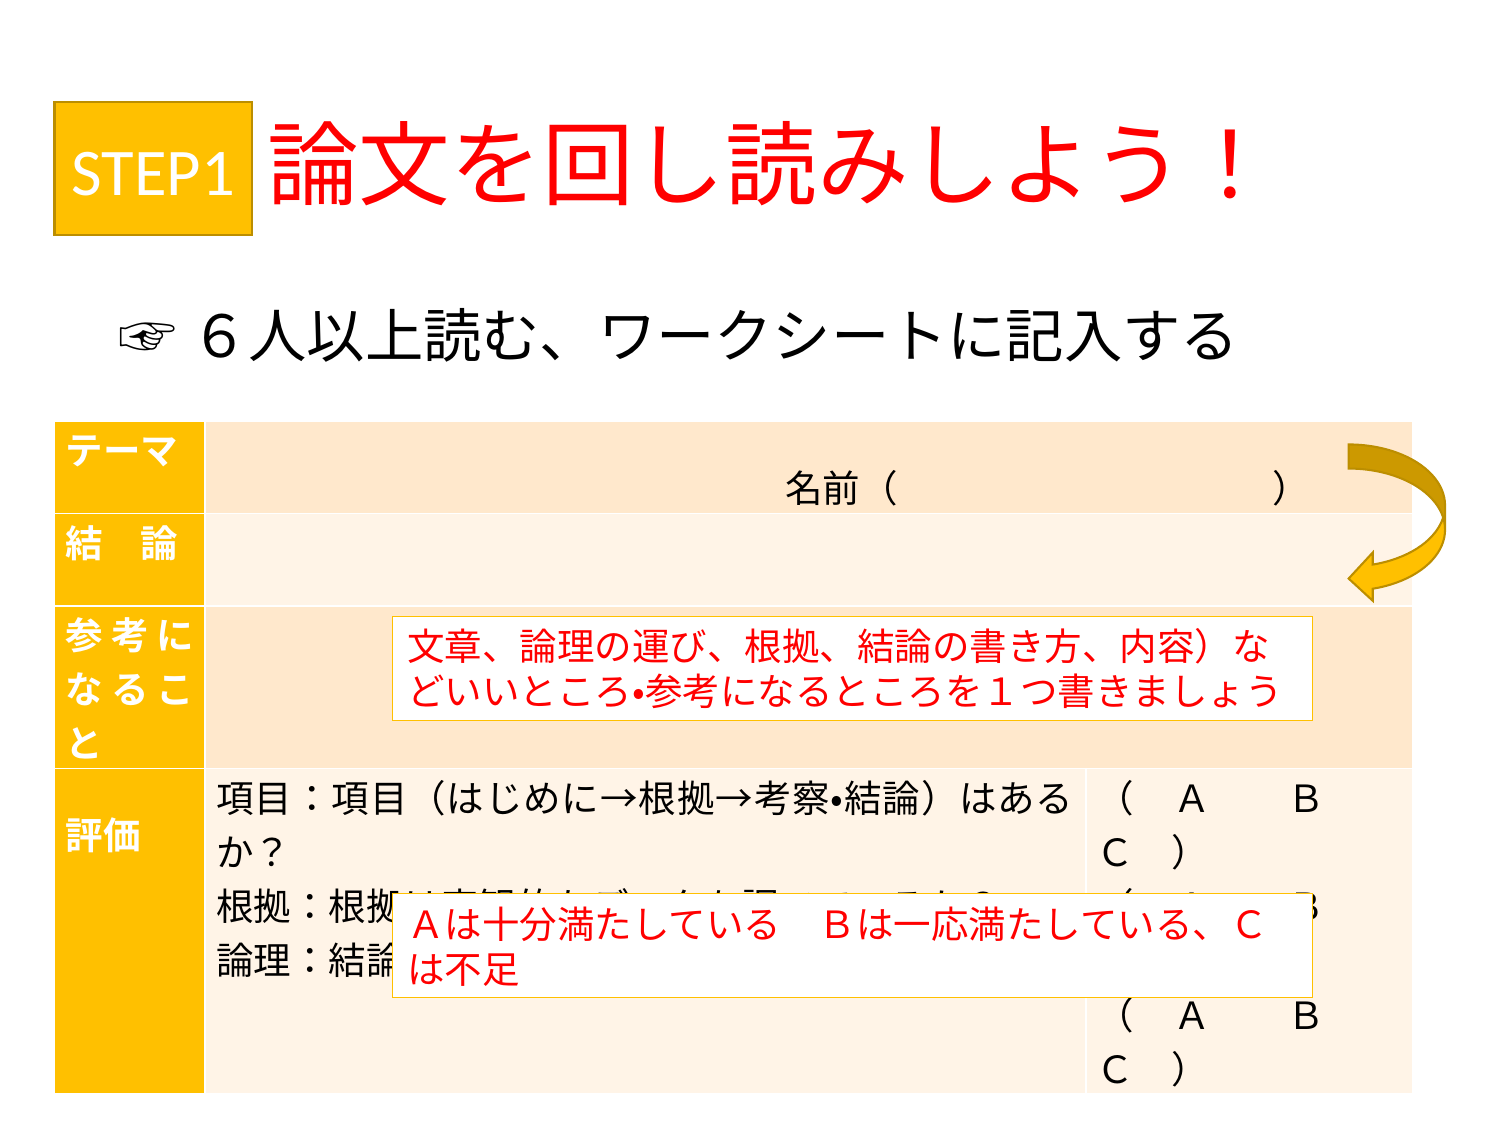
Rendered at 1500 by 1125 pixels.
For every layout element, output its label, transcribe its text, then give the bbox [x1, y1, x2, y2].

table_cell [206, 514, 1412, 605]
table_cell 参考になること [55, 607, 204, 768]
text_box STEP1 [53, 101, 253, 236]
title 論文を回し読みしよう！ [252, 59, 1397, 278]
list ☞６人以上読む、ワークシートに記入する [103, 299, 1397, 381]
text_box 文章、論理の運び、根拠、結論の書き方、内容）などいいところ・参考になるところを１つ書きましょう [392, 616, 1313, 721]
text_box [1347, 443, 1447, 604]
table_cell （ Ａ Ｂ Ｃ ） （ Ａ Ｂ Ｃ ） （ Ａ Ｂ Ｃ ） [1087, 769, 1412, 1093]
table_cell 項目：項目（はじめに→根拠→考察・結論）はあるか？ 根拠：根拠は客観的なデータを調べているか？ 論理：結論はテーマの答えになっているか？ [206, 769, 1085, 1093]
table_cell 評価 [55, 769, 204, 1093]
table_header 名前（ ） [206, 422, 1412, 513]
table_cell 結 論 [55, 514, 204, 605]
table_cell [206, 607, 1412, 768]
table_header テーマ [55, 422, 204, 513]
text_box Ａは十分満たしている Ｂは一応満たしている、Ｃは不足 [392, 893, 1313, 998]
